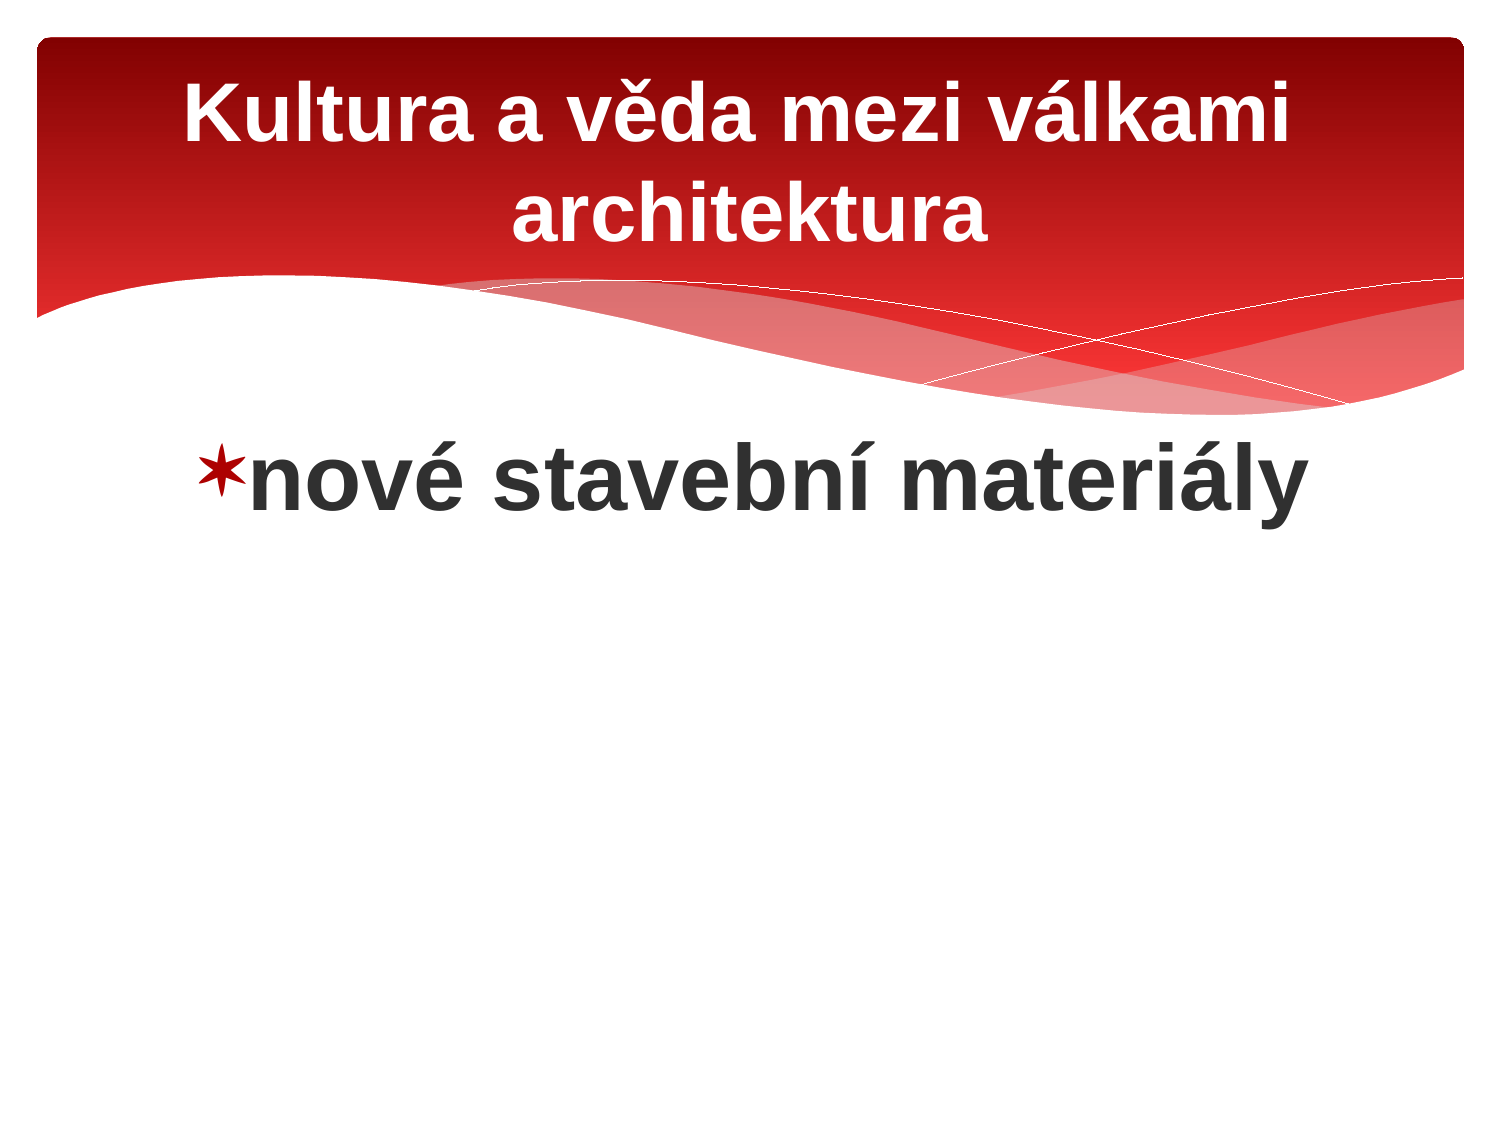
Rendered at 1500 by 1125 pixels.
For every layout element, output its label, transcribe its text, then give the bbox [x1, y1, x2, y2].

title Kultura a věda mezi válkami architektura [75, 55, 1425, 261]
list nové stavební materiály [147, 408, 1363, 975]
